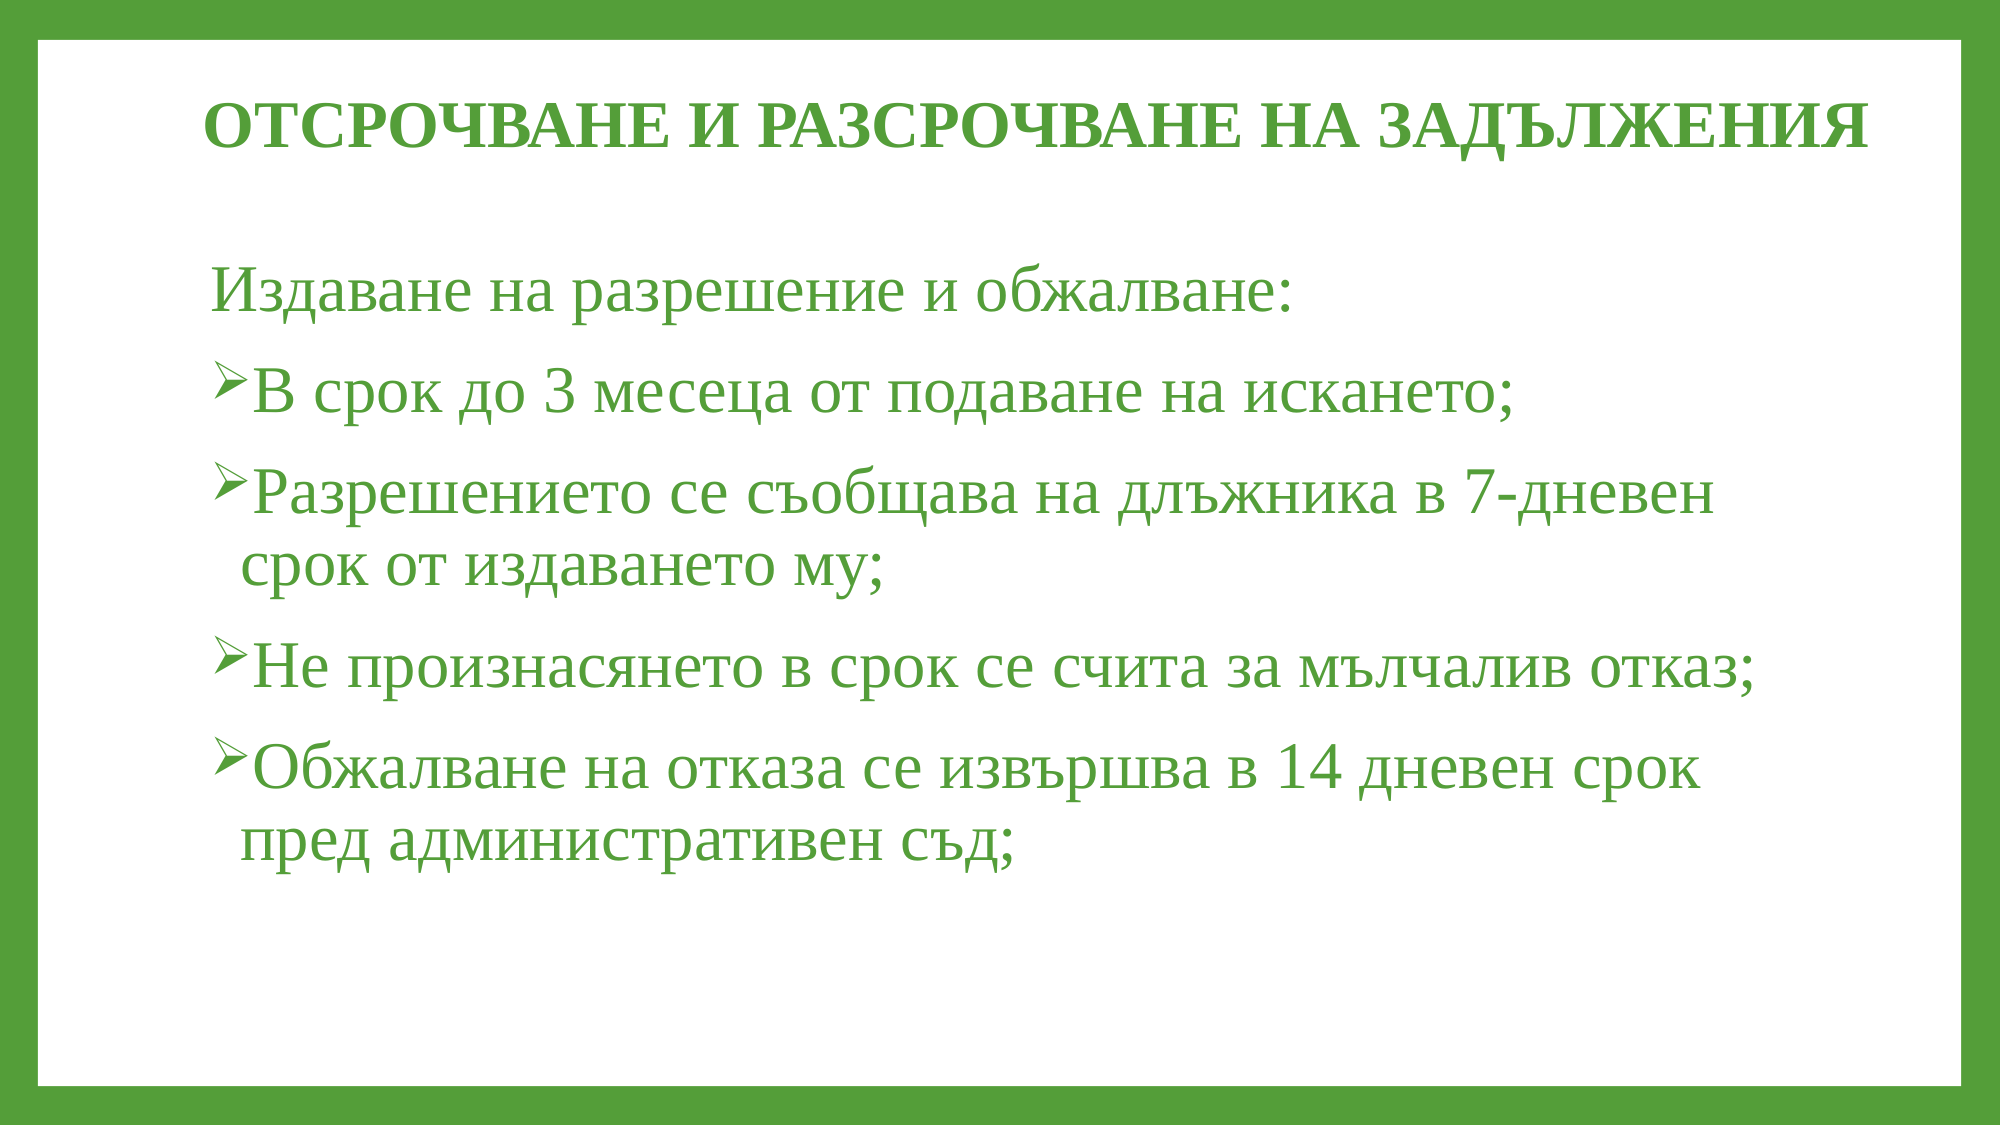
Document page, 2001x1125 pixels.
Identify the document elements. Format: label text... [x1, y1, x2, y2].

list Издаване на разрешение и обжалване: В срок до 3 месеца от подаване на искането; Разрешението се съобщава на длъжника в 7-дневен срок от издаването му; Не произнасянето в срок се счита за мълчалив отказ; Обжалване на отказа се извършва в 14 дневен срок пред административен съд; [187, 246, 1808, 1000]
title ОТСРОЧВАНЕ И РАЗСРОЧВАНЕ НА ЗАДЪЛЖЕНИЯ [169, 32, 1906, 220]
